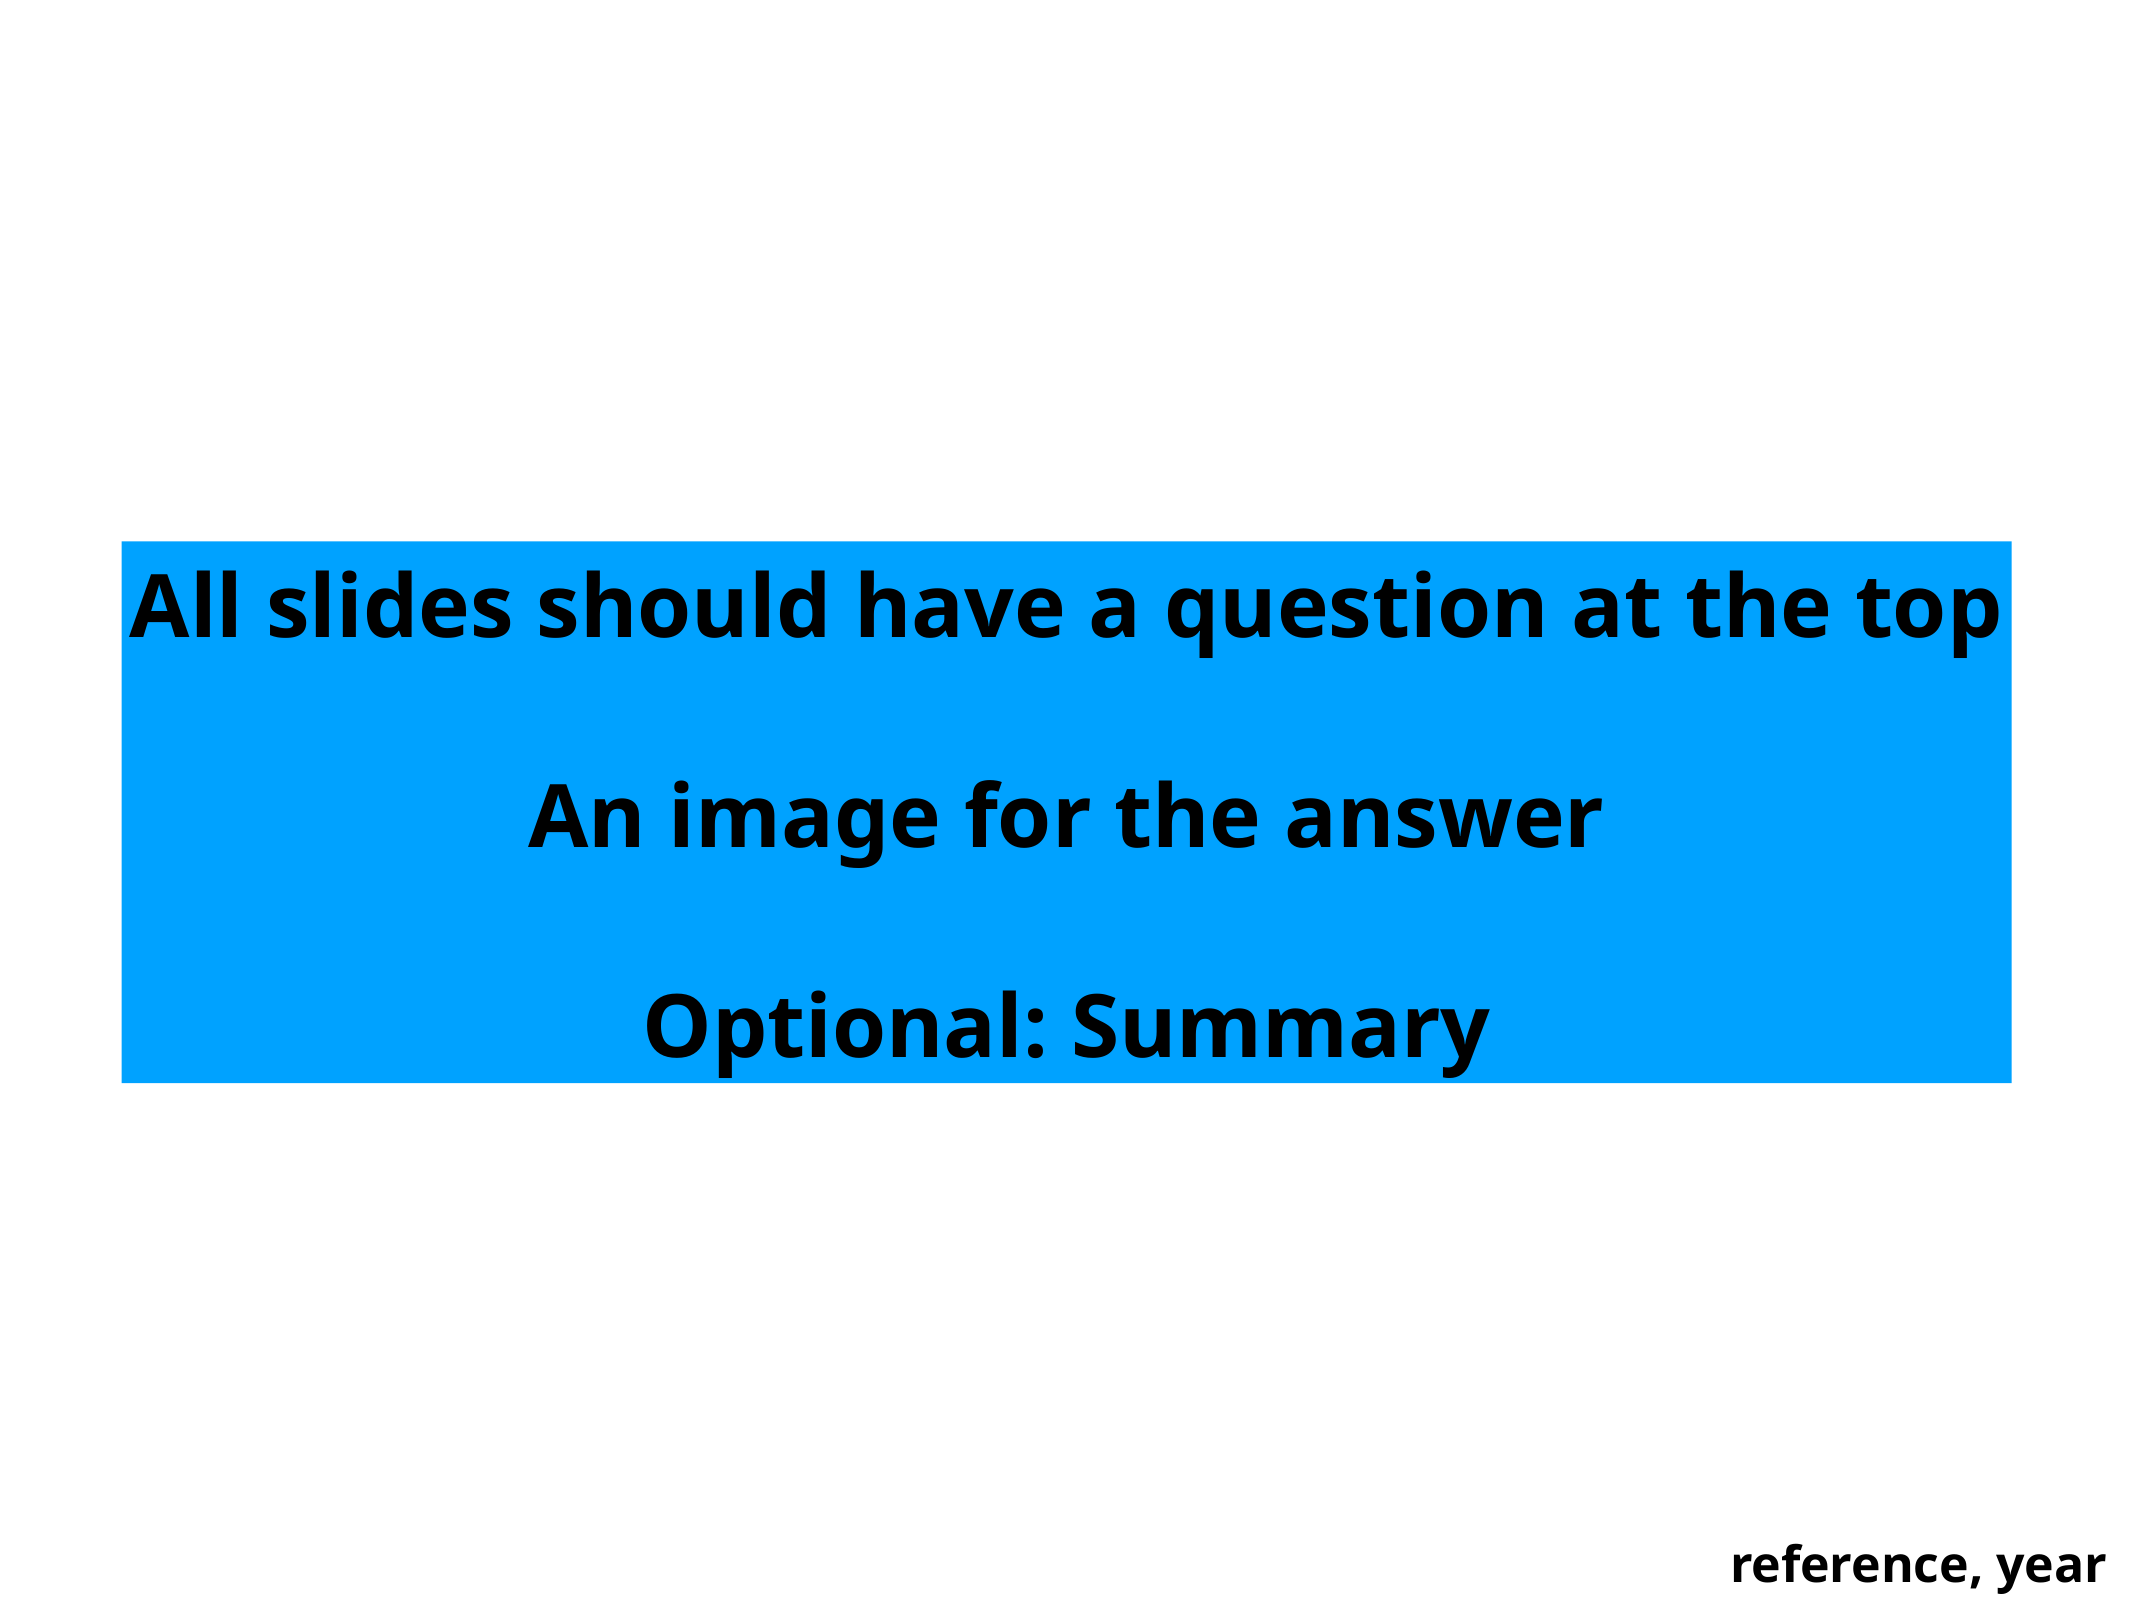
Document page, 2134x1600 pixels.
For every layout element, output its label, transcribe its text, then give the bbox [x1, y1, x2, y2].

text_box reference, year [1721, 1523, 2116, 1600]
text_box All slides should have a question at the top An image for the answer Optional: Summary [121, 541, 2012, 1084]
